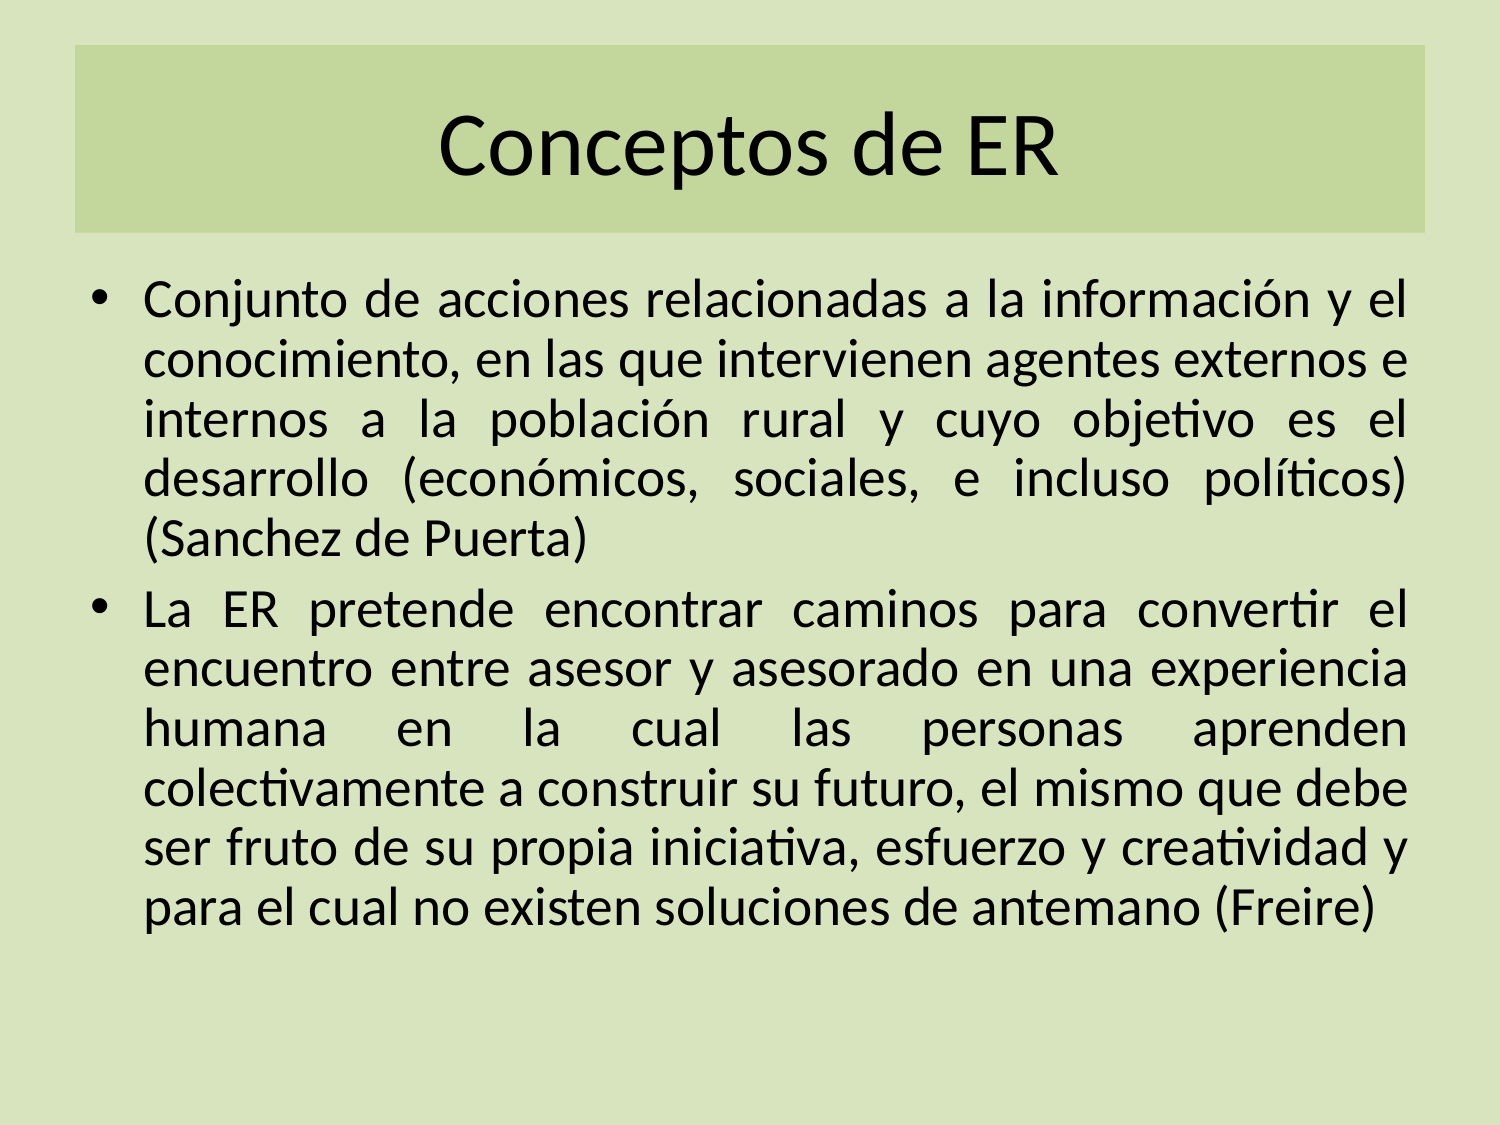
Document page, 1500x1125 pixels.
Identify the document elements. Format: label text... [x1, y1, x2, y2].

title Conceptos de ER [75, 45, 1425, 233]
list Conjunto de acciones relacionadas a la información y el conocimiento, en las que intervienen agentes externos e internos a la población rural y cuyo objetivo es el desarrollo (económicos, sociales, e incluso políticos) (Sanchez de Puerta) La ER pretende encontrar caminos para convertir el encuentro entre asesor y asesorado en una experiencia humana en la cual las personas aprenden colectivamente a construir su futuro, el mismo que debe ser fruto de su propia iniciativa, esfuerzo y creatividad y para el cual no existen soluciones de antemano (Freire) [75, 262, 1425, 1005]
